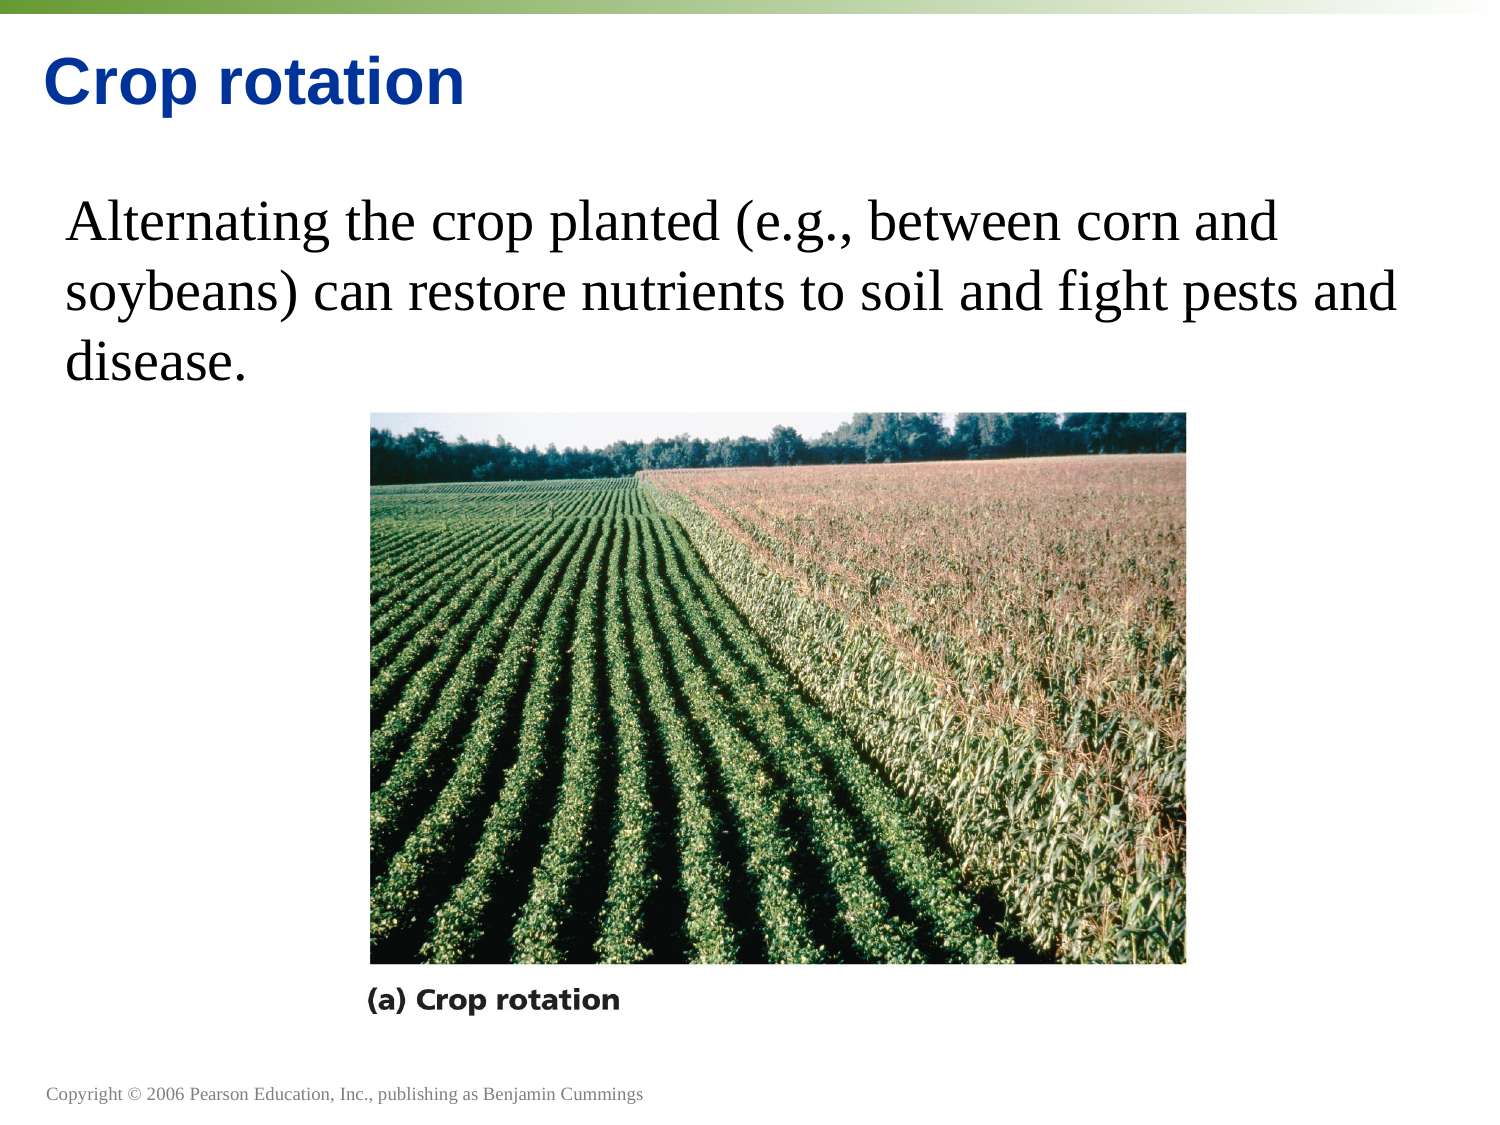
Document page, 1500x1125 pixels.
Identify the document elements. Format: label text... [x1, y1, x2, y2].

title Crop rotation [43, 29, 1469, 118]
list Alternating the crop planted (e.g., between corn and soybeans) can restore nutrients to soil and fight pests and disease. [31, 174, 1474, 400]
picture [360, 406, 1190, 1021]
